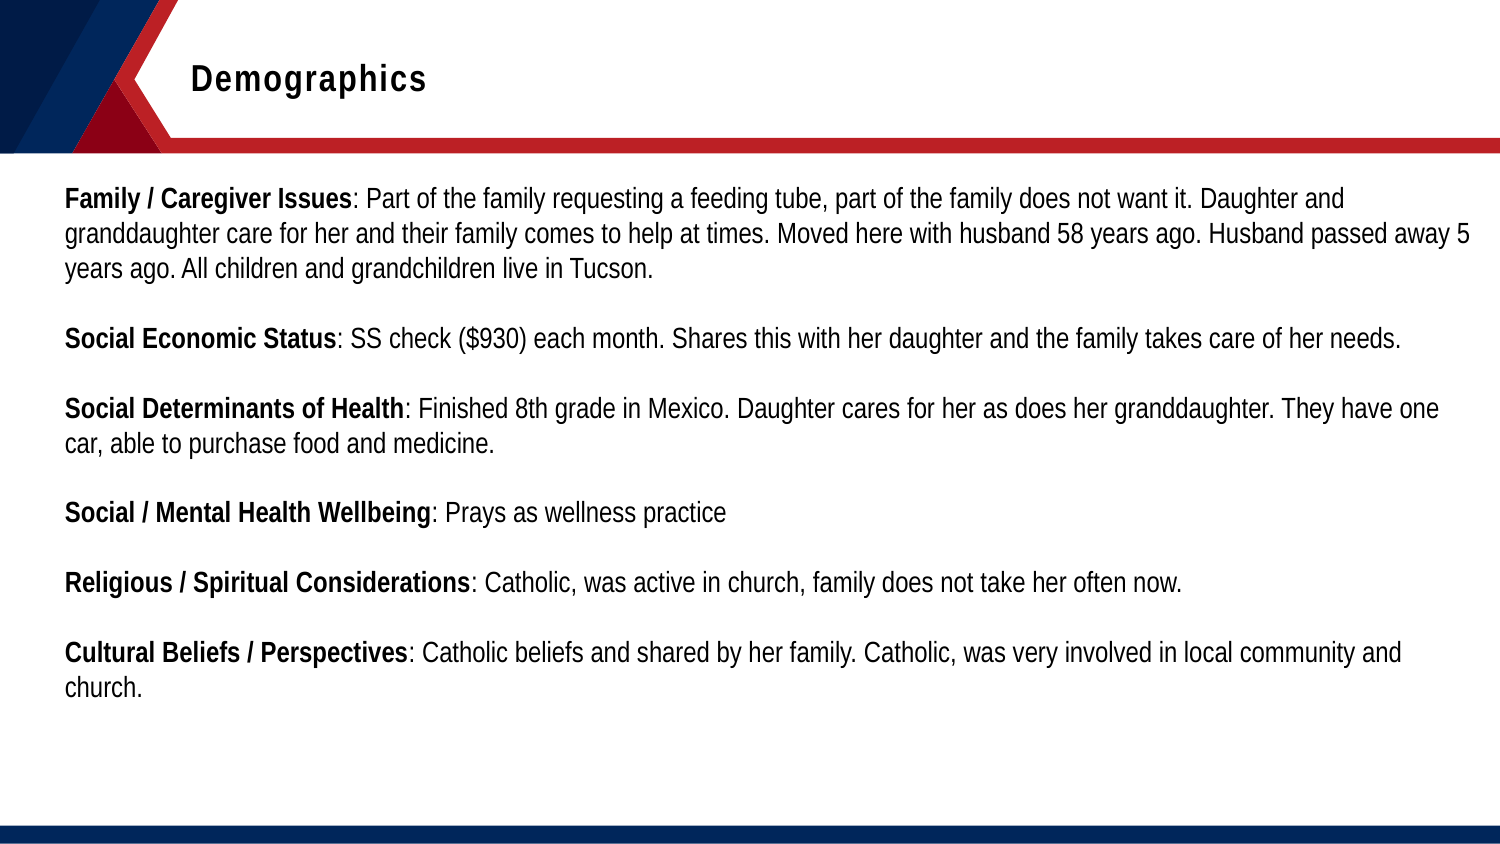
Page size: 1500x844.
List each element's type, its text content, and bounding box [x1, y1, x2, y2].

text_box [0, 825, 49, 844]
text_box [1488, 825, 1500, 844]
text_box Family / Caregiver Issues: Part of the family requesting a feeding tube, part of the family does not want it. Daughter and granddaughter care for her and their family comes to help at times. Moved here with husband 58 years ago. Husband passed away 5 years ago. All children and grandchildren live in Tucson. Social Economic Status: SS check ($930) each month. Shares this with her daughter and the family takes care of her needs. Social Determinants of Health: Finished 8th grade in Mexico. Daughter cares for her as does her granddaughter. They have one car, able to purchase food and medicine. Social / Mental Health Wellbeing: Prays as wellness practice Religious / Spiritual Considerations: Catholic, was active in church, family does not take her often now. Cultural Beliefs / Perspectives: Catholic beliefs and shared by her family. Catholic, was very involved in local community and church. [49, 171, 1488, 844]
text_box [0, 0, 1500, 154]
